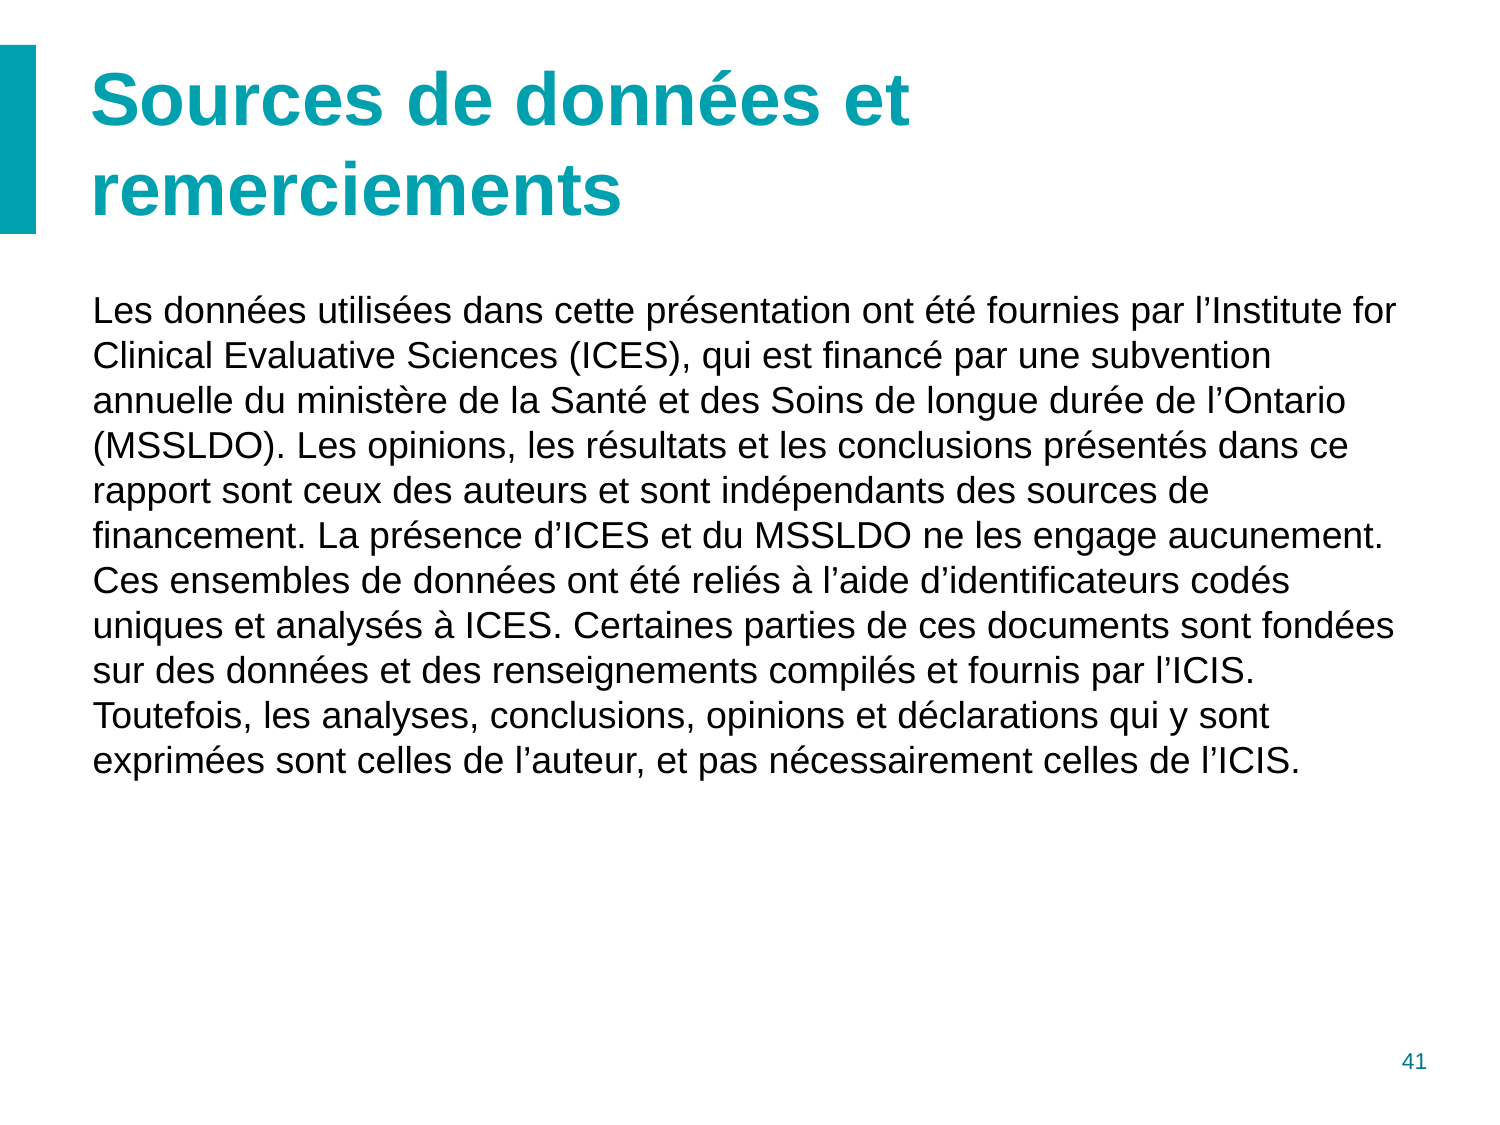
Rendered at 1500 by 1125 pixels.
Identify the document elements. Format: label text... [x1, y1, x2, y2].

list Les données utilisées dans cette présentation ont été fournies par l’Institute for Clinical Evaluative Sciences (ICES), qui est financé par une subvention annuelle du ministère de la Santé et des Soins de longue durée de l’Ontario (MSSLDO). Les opinions, les résultats et les conclusions présentés dans ce rapport sont ceux des auteurs et sont indépendants des sources de financement. La présence d’ICES et du MSSLDO ne les engage aucunement. Ces ensembles de données ont été reliés à l’aide d’identificateurs codés uniques et analysés à ICES. Certaines parties de ces documents sont fondées sur des données et des renseignements compilés et fournis par l’ICIS. Toutefois, les analyses, conclusions, opinions et déclarations qui y sont exprimées sont celles de l’auteur, et pas nécessairement celles de l’ICIS. [75, 278, 1425, 976]
title Sources de données et remerciements [75, 45, 1428, 237]
